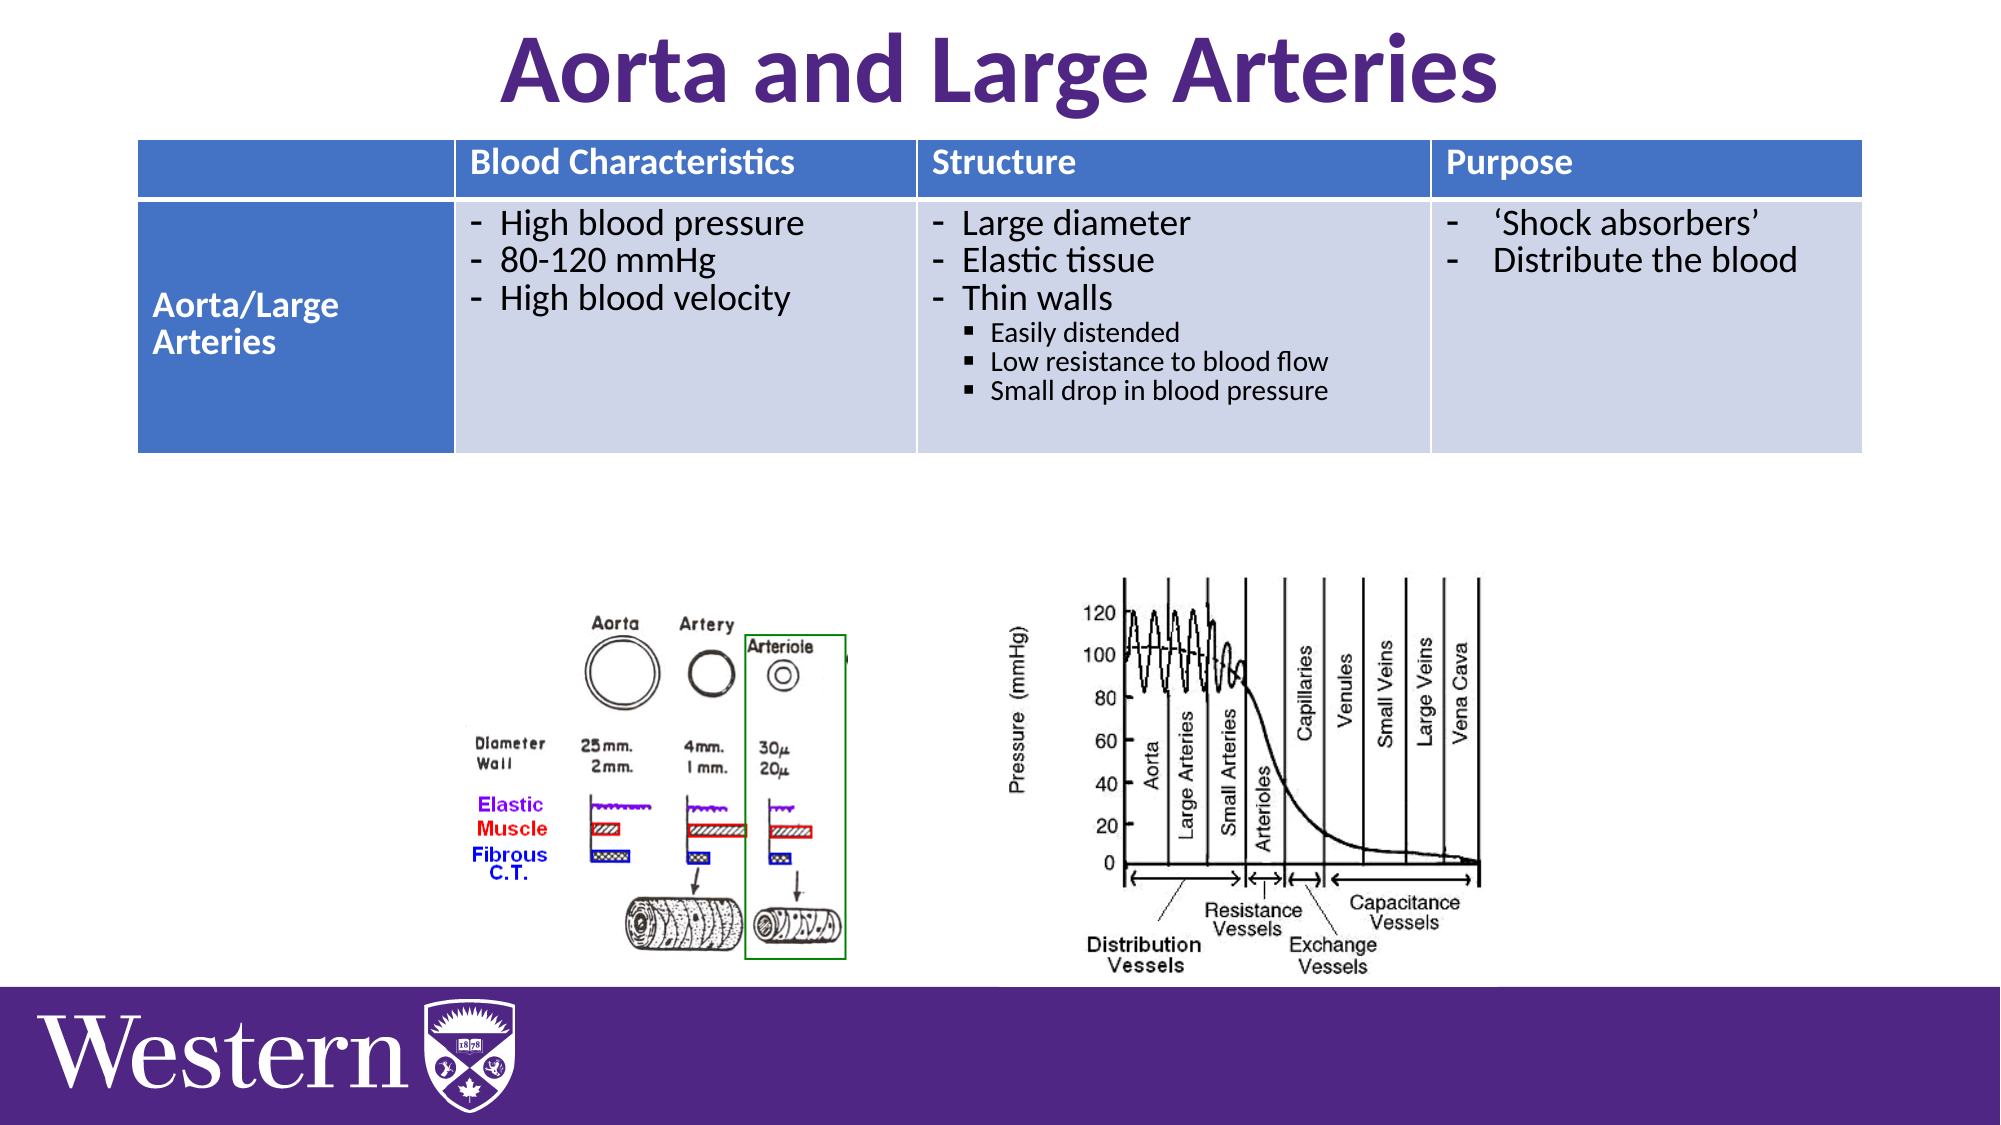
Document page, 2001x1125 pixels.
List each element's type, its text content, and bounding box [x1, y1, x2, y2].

table_cell ‘Shock absorbers’ Distribute the blood [1432, 202, 1862, 453]
table_cell Aorta/Large Arteries [138, 202, 454, 453]
text_box [0, 986, 2000, 1125]
picture [463, 601, 848, 975]
table_cell Large diameter Elastic tissue Thin walls Easily distended Low resistance to blood flow Small drop in blood pressure [918, 202, 1430, 453]
table_header Blood Characteristics [456, 140, 916, 197]
title Aorta and Large Arteries [137, 9, 1863, 133]
table_cell High blood pressure 80-120 mmHg High blood velocity [456, 202, 916, 453]
table_header Structure [918, 140, 1430, 197]
table_header Purpose [1432, 140, 1862, 197]
table_header [138, 140, 454, 197]
picture [37, 999, 515, 1113]
picture [999, 530, 1498, 987]
